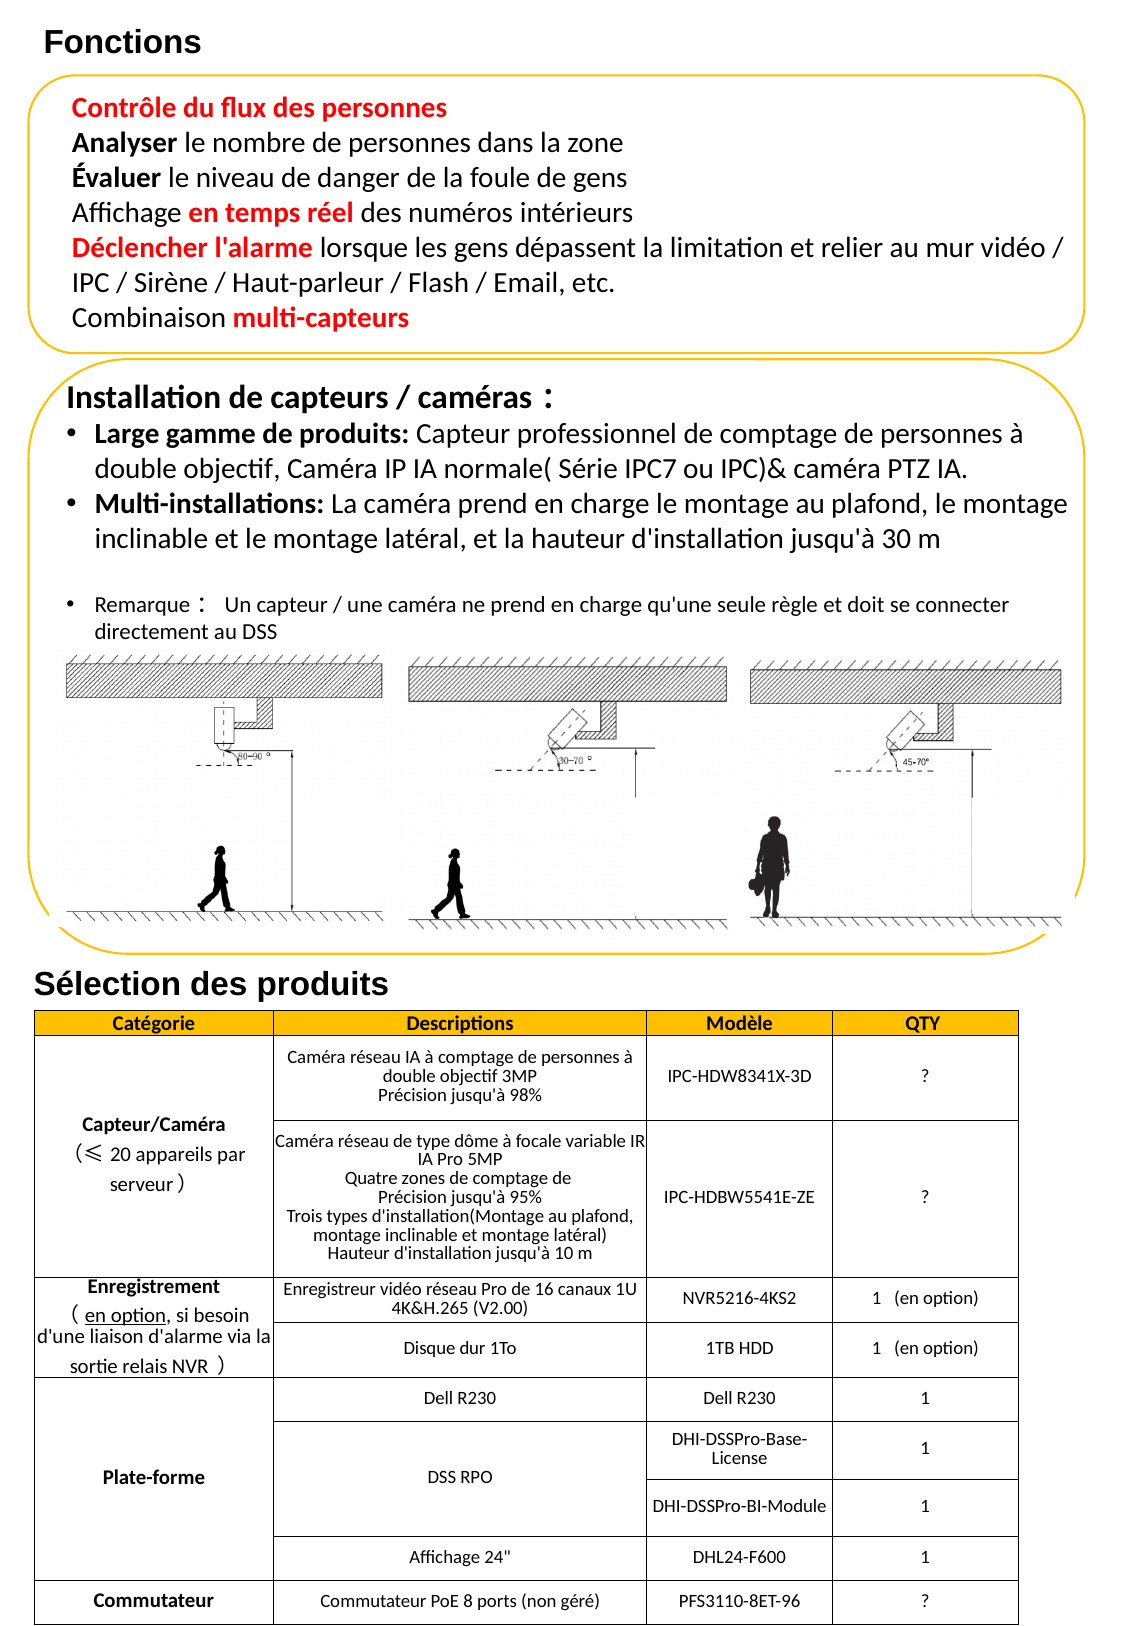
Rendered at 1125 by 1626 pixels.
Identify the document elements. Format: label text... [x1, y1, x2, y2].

table_cell 1 (en option) [833, 1278, 1018, 1322]
table_cell Disque dur 1To [274, 1323, 646, 1377]
table_cell PFS3110-8ET-96 [647, 1581, 832, 1624]
text_box Installation de capteurs / caméras： Large gamme de produits: Capteur professionnel de comptage de personnes à double objectif, Caméra IP IA normale( Série IPC7 ou IPC)& caméra PTZ IA. Multi-installations: La caméra prend en charge le montage au plafond, le montage inclinable et le montage latéral, et la hauteur d'installation jusqu'à 30 m Remarque：Un capteur / une caméra ne prend en charge qu'une seule règle et doit se connecter directement au DSS [1029, 367, 1094, 652]
picture [397, 649, 1075, 940]
table_cell ? [833, 1036, 1018, 1120]
table_cell Capteur/Caméra （≤20 appareils par serveur） [35, 1036, 273, 1277]
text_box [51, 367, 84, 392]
table_cell ? [833, 1581, 1018, 1624]
table_cell 1 (en option) [833, 1323, 1018, 1377]
table_cell Plate-forme [35, 1378, 273, 1580]
table_header QTY [833, 1011, 1018, 1035]
table_cell Enregistrement （en option, si besoin d'une liaison d'alarme via la sortie relais NVR ） [35, 1278, 273, 1377]
table_cell Caméra réseau IA à comptage de personnes à double objectif 3MP Précision jusqu'à 98% [274, 1036, 646, 1120]
table_cell Dell R230 [647, 1378, 832, 1421]
text_box [27, 74, 1086, 355]
table_cell 1 [833, 1422, 1018, 1479]
table_cell IPC-HDW8341X-3D [647, 1036, 832, 1120]
table_cell Commutateur PoE 8 ports (non géré) [274, 1581, 646, 1624]
table_header Modèle [647, 1011, 832, 1035]
text_box Sélection des produits [18, 956, 989, 1013]
table_cell Commutateur [35, 1581, 273, 1624]
table_cell Enregistreur vidéo réseau Pro de 16 canaux 1U 4K&H.265 (V2.00) [274, 1278, 646, 1322]
table_cell DHL24-F600 [647, 1537, 832, 1580]
table_cell 1 [833, 1537, 1018, 1580]
table_cell ? [833, 1121, 1018, 1277]
table_header Descriptions [274, 1011, 646, 1035]
table_cell DHI-DSSPro-Base-License [647, 1422, 832, 1479]
text_box Fonctions [28, 14, 999, 71]
table_cell DHI-DSSPro-BI-Module [647, 1480, 832, 1536]
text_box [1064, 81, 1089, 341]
table_cell DSS RPO [274, 1422, 646, 1536]
text_box [27, 358, 1086, 955]
picture [49, 646, 393, 927]
table_cell 1 [833, 1480, 1018, 1536]
table_cell 1 [833, 1378, 1018, 1421]
table_cell IPC-HDBW5541E-ZE [647, 1121, 832, 1277]
table_cell 1TB HDD [647, 1323, 832, 1377]
table_header Catégorie [35, 1011, 273, 1035]
table_cell NVR5216-4KS2 [647, 1278, 832, 1322]
table_cell Affichage 24" [274, 1537, 646, 1580]
table_cell Dell R230 [274, 1378, 646, 1421]
table_cell Caméra réseau de type dôme à focale variable IR IA Pro 5MP Quatre zones de comptage de Précision jusqu'à 95% Trois types d'installation(Montage au plafond, montage inclinable et montage latéral) Hauteur d'installation jusqu'à 10 m [274, 1121, 646, 1277]
